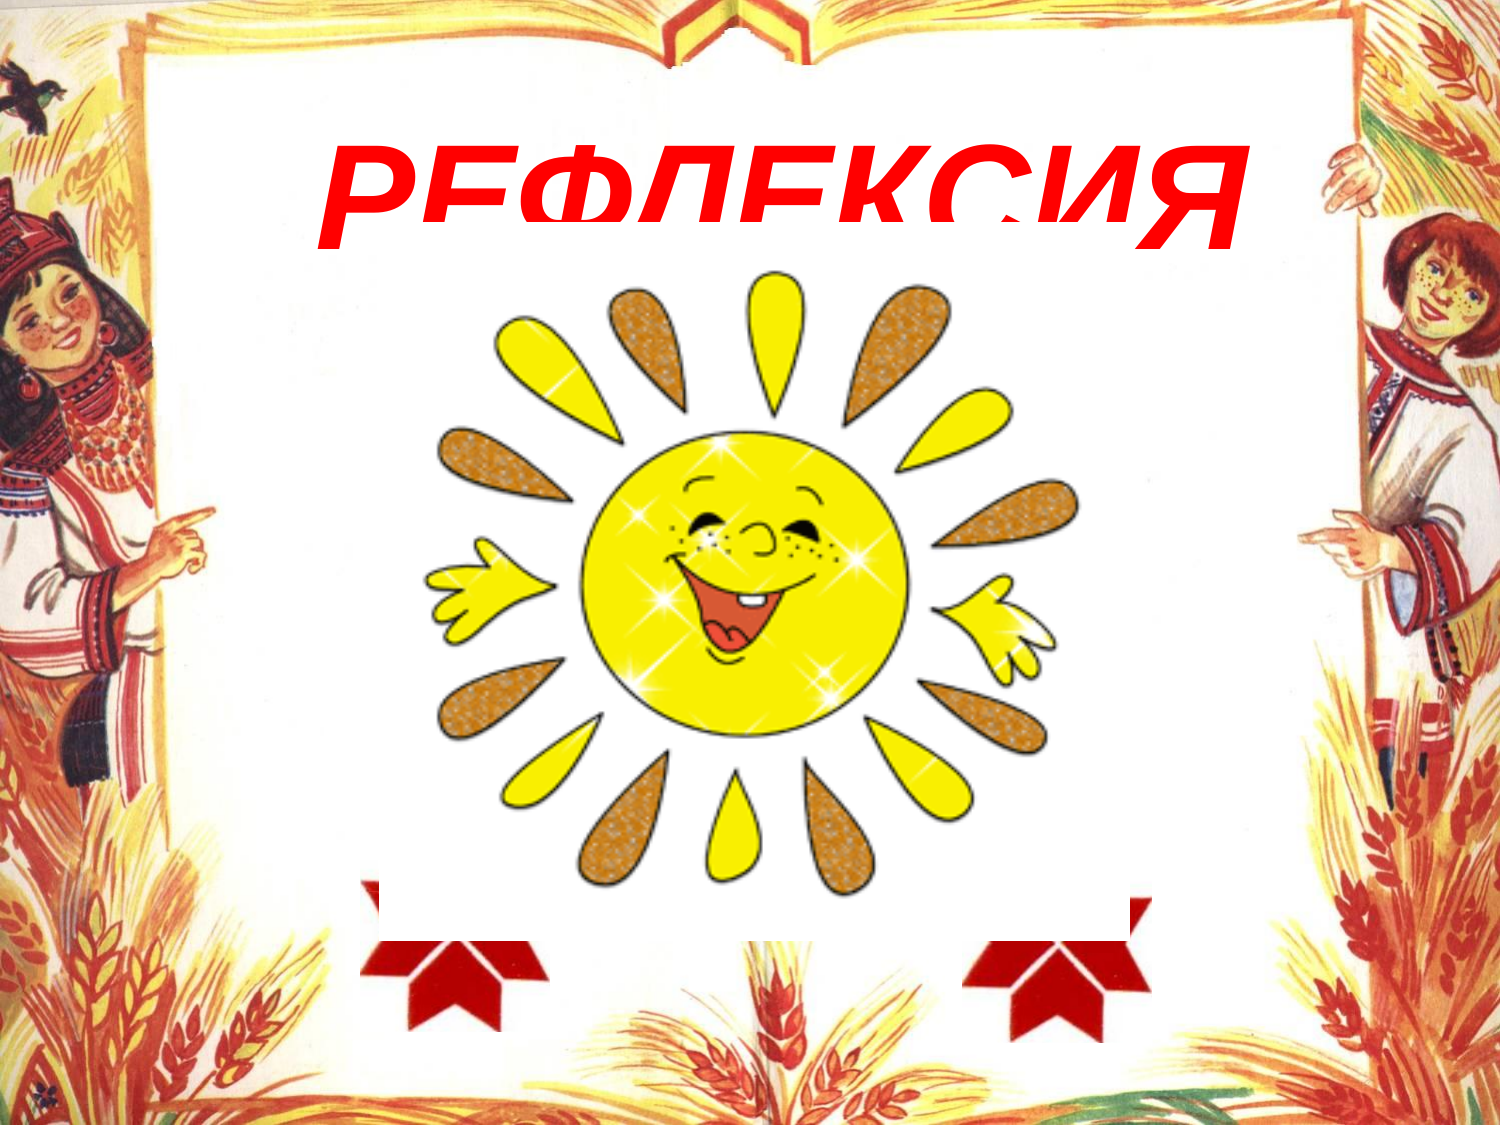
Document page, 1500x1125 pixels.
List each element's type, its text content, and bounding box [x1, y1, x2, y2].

picture [0, 0, 1500, 1125]
text_box [1362, 99, 1450, 161]
text_box [37, 99, 202, 161]
text_box [767, 29, 1317, 91]
text_box Рефлексия [202, 91, 1362, 1031]
